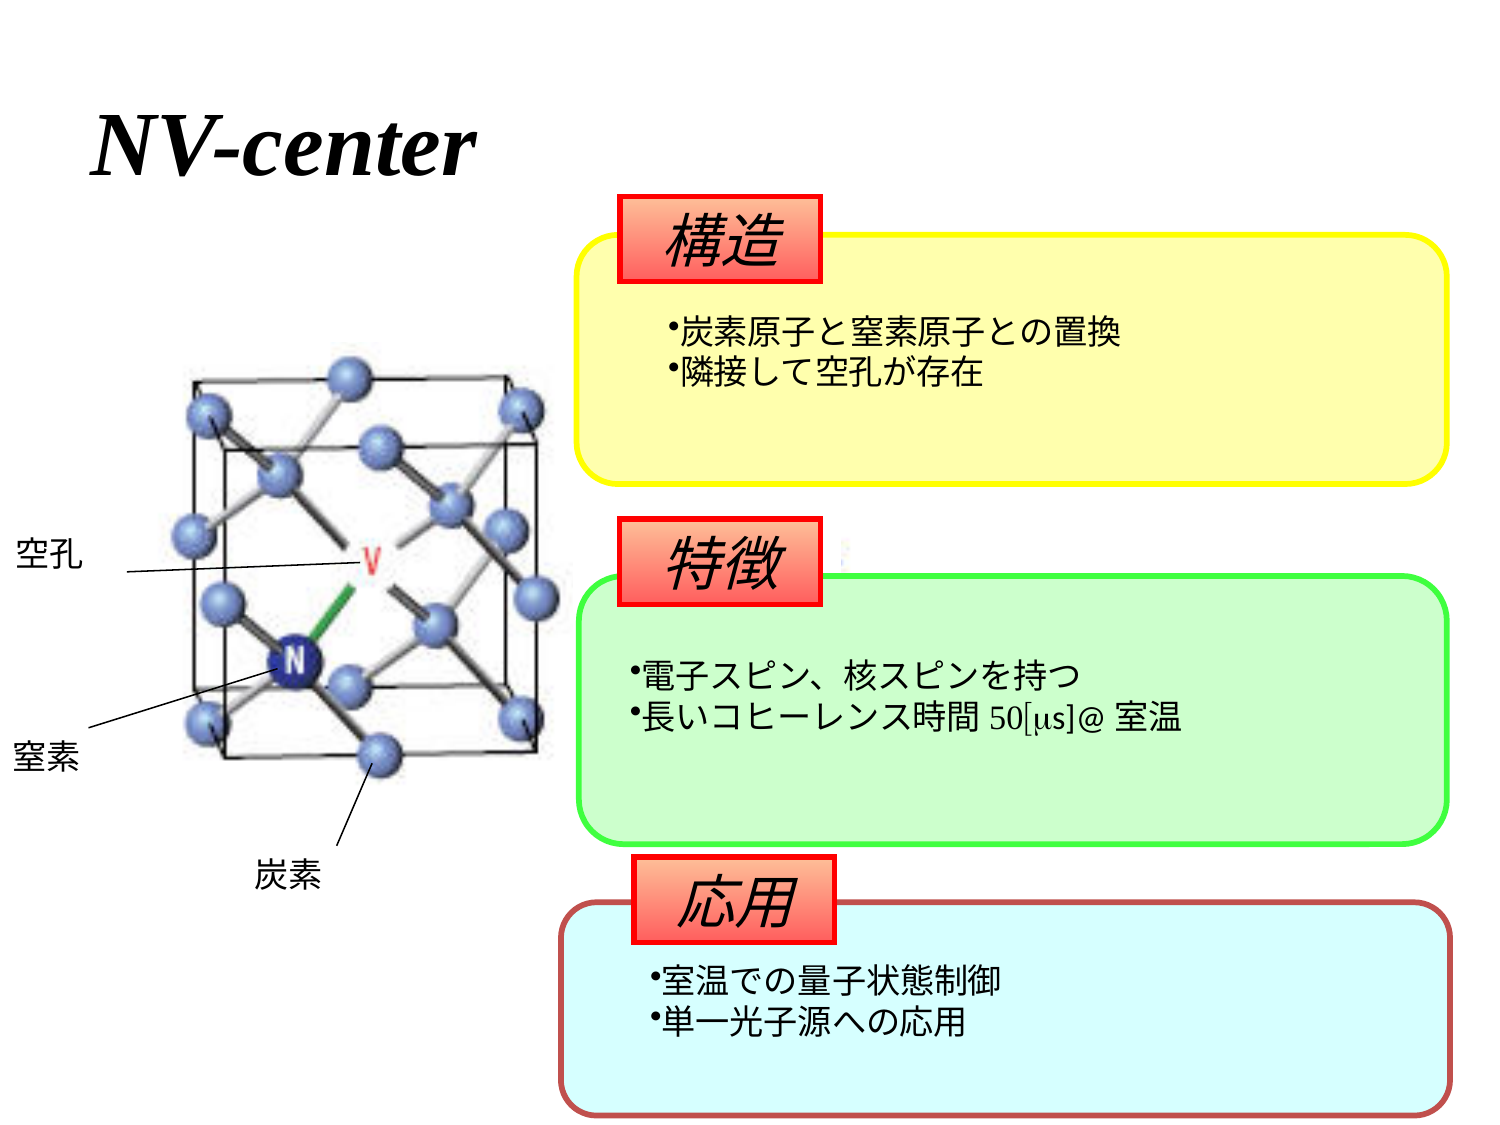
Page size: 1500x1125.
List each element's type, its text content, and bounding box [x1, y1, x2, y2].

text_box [135, 247, 869, 965]
text_box 構造 [620, 196, 821, 246]
text_box 電子スピン、核スピンを持つ 長いコヒーレンス時間50[ms]@室温 [873, 646, 1198, 744]
text_box 室温での量子状態制御 単一光子源への応用 [634, 952, 1017, 1049]
text_box 窒素 [0, 727, 97, 784]
title NV-center [75, 45, 1425, 233]
text_box [873, 575, 1447, 845]
text_box [560, 902, 1451, 1116]
text_box 空孔 [0, 524, 99, 581]
text_box [589, 234, 620, 246]
text_box [821, 234, 1447, 485]
text_box 炭素原子と窒素原子との置換 隣接して空孔が存在 [873, 302, 1137, 400]
